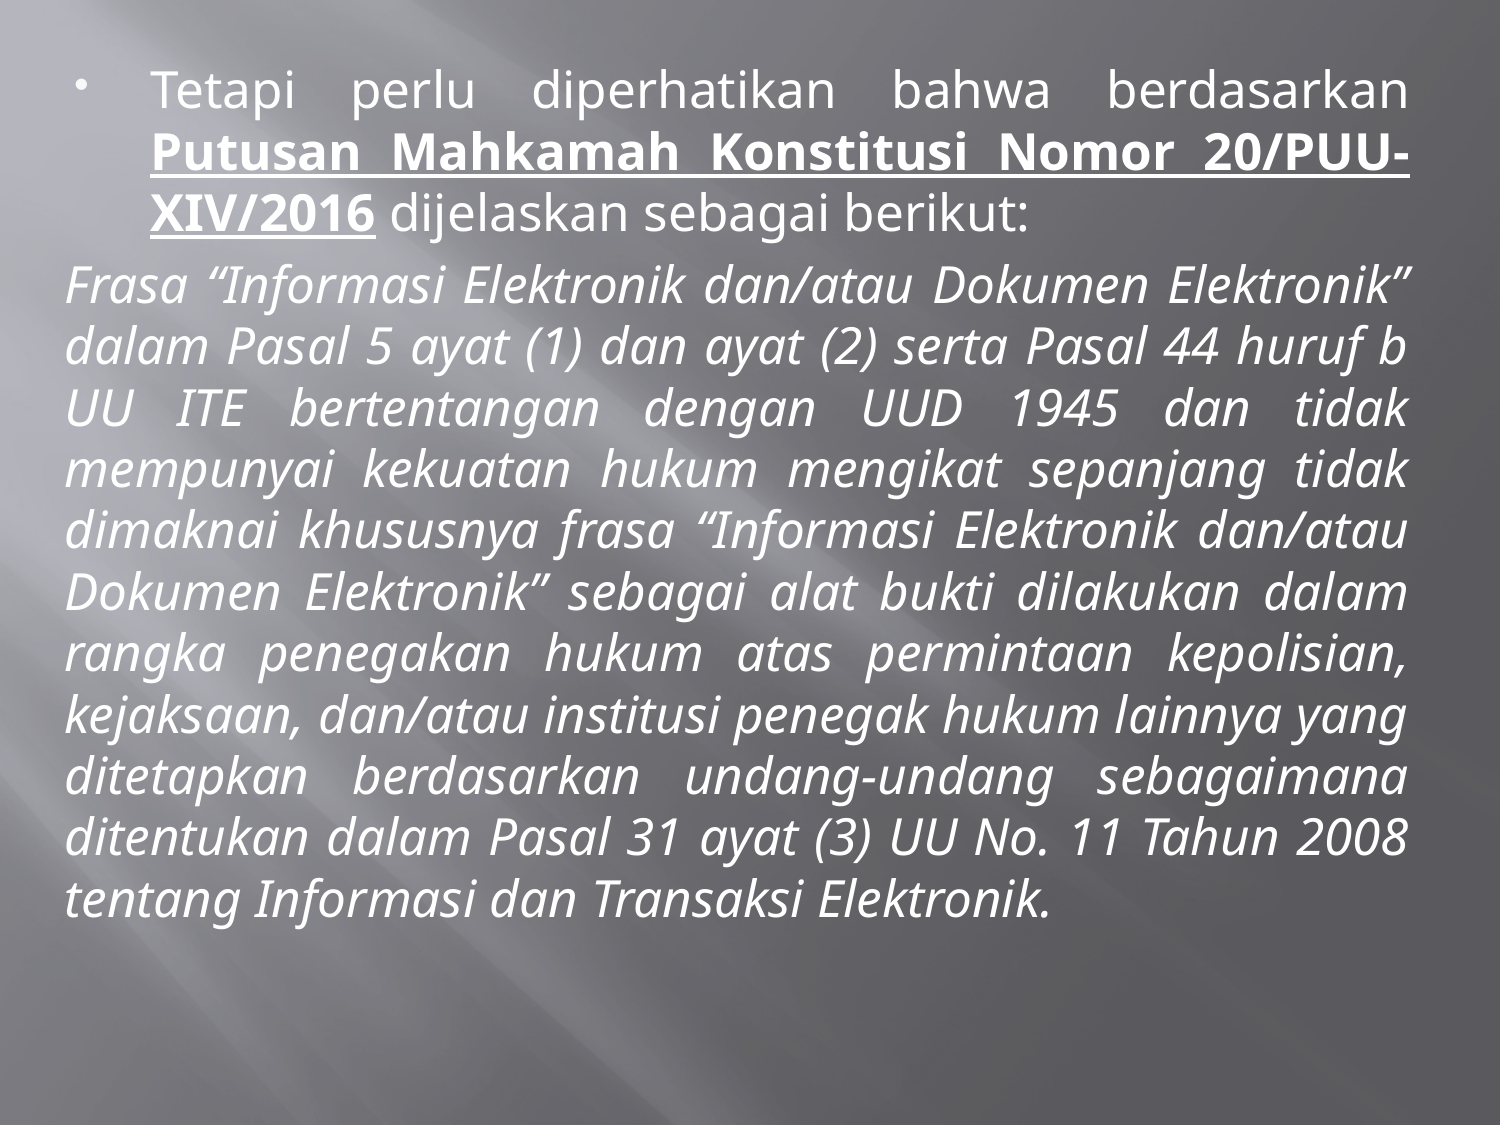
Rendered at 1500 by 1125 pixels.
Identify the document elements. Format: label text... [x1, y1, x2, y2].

list Tetapi perlu diperhatikan bahwa berdasarkan Putusan Mahkamah Konstitusi Nomor 20/PUU-XIV/2016 dijelaskan sebagai berikut: Frasa “Informasi Elektronik dan/atau Dokumen Elektronik” dalam Pasal 5 ayat (1) dan ayat (2) serta Pasal 44 huruf b UU ITE bertentangan dengan UUD 1945 dan tidak mempunyai kekuatan hukum mengikat sepanjang tidak dimaknai khususnya frasa “Informasi Elektronik dan/atau Dokumen Elektronik” sebagai alat bukti dilakukan dalam rangka penegakan hukum atas permintaan kepolisian, kejaksaan, dan/atau institusi penegak hukum lainnya yang ditetapkan berdasarkan undang-undang sebagaimana ditentukan dalam Pasal 31 ayat (3) UU No. 11 Tahun 2008 tentang Informasi dan Transaksi Elektronik. [50, 50, 1425, 1005]
